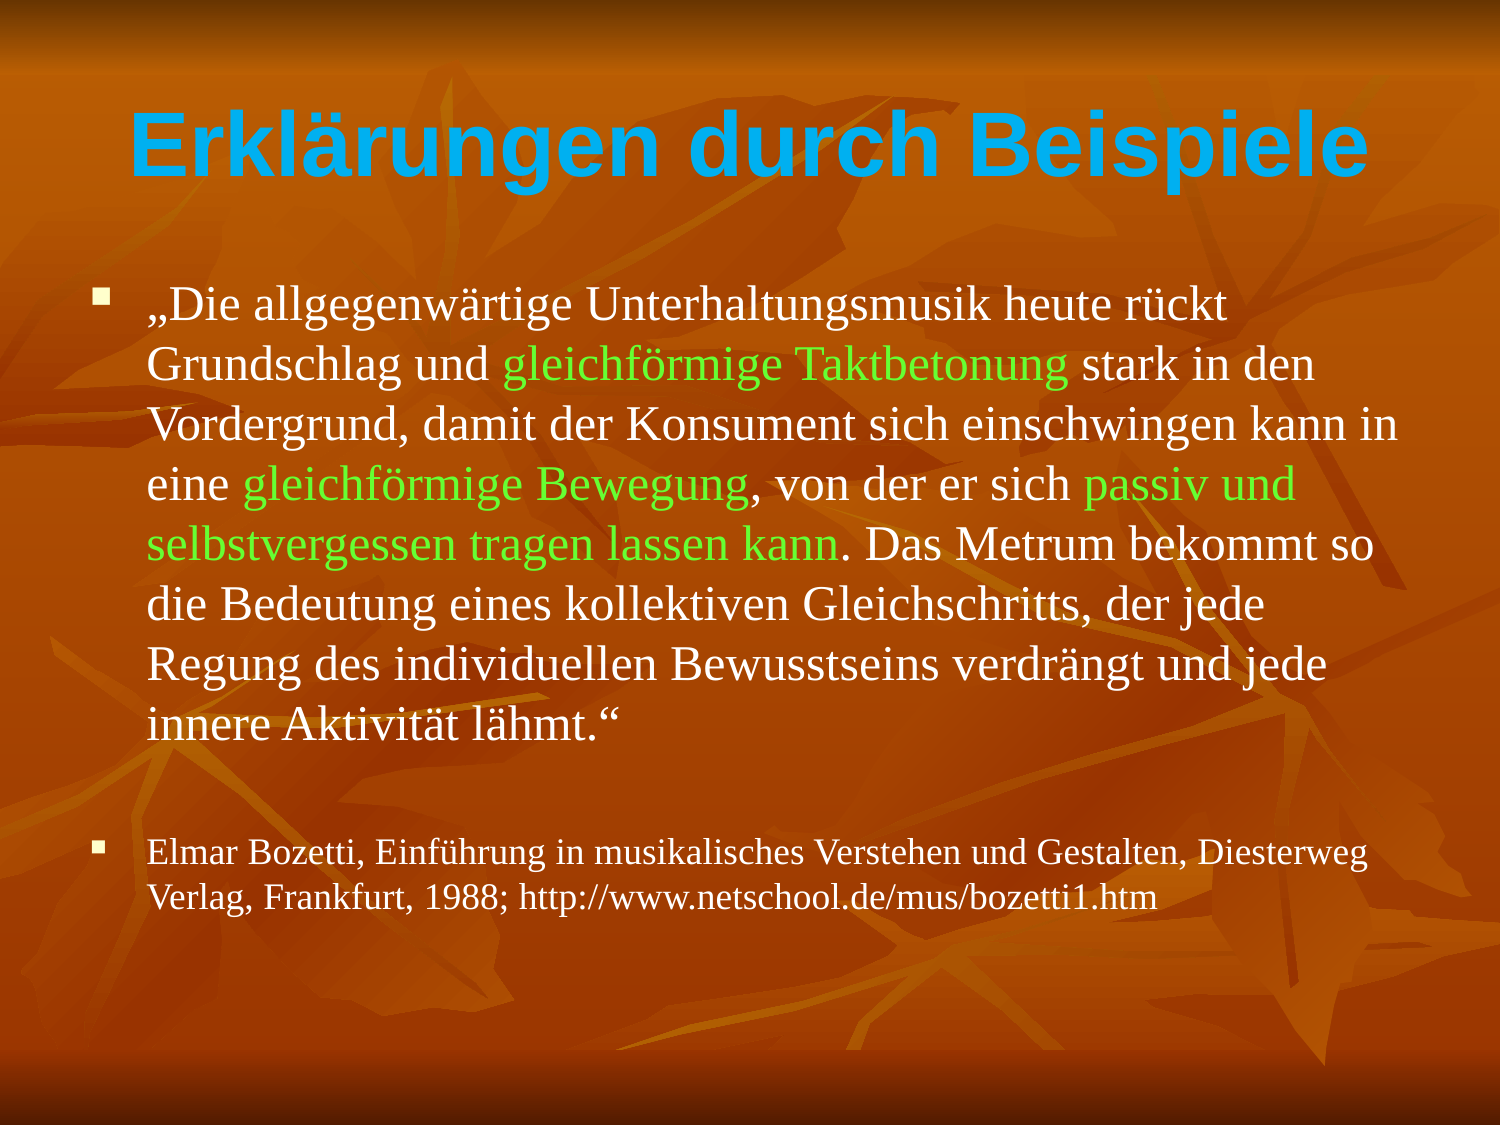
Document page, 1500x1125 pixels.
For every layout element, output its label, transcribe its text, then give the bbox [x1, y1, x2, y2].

list „Die allgegenwärtige Unterhaltungsmusik heute rückt Grundschlag und gleichförmige Taktbetonung stark in den Vordergrund, damit der Konsument sich einschwingen kann in eine gleichförmige Bewegung, von der er sich passiv und selbstvergessen tragen lassen kann. Das Metrum bekommt so die Bedeutung eines kollektiven Gleichschritts, der jede Regung des individuellen Bewusstseins verdrängt und jede innere Aktivität lähmt.“ Elmar Bozetti, Einführung in musikalisches Verstehen und Gestalten, Diesterweg Verlag, Frankfurt, 1988; http://www.netschool.de/mus/bozetti1.htm [74, 262, 1426, 1006]
title Erklärungen durch Beispiele [74, 45, 1426, 234]
